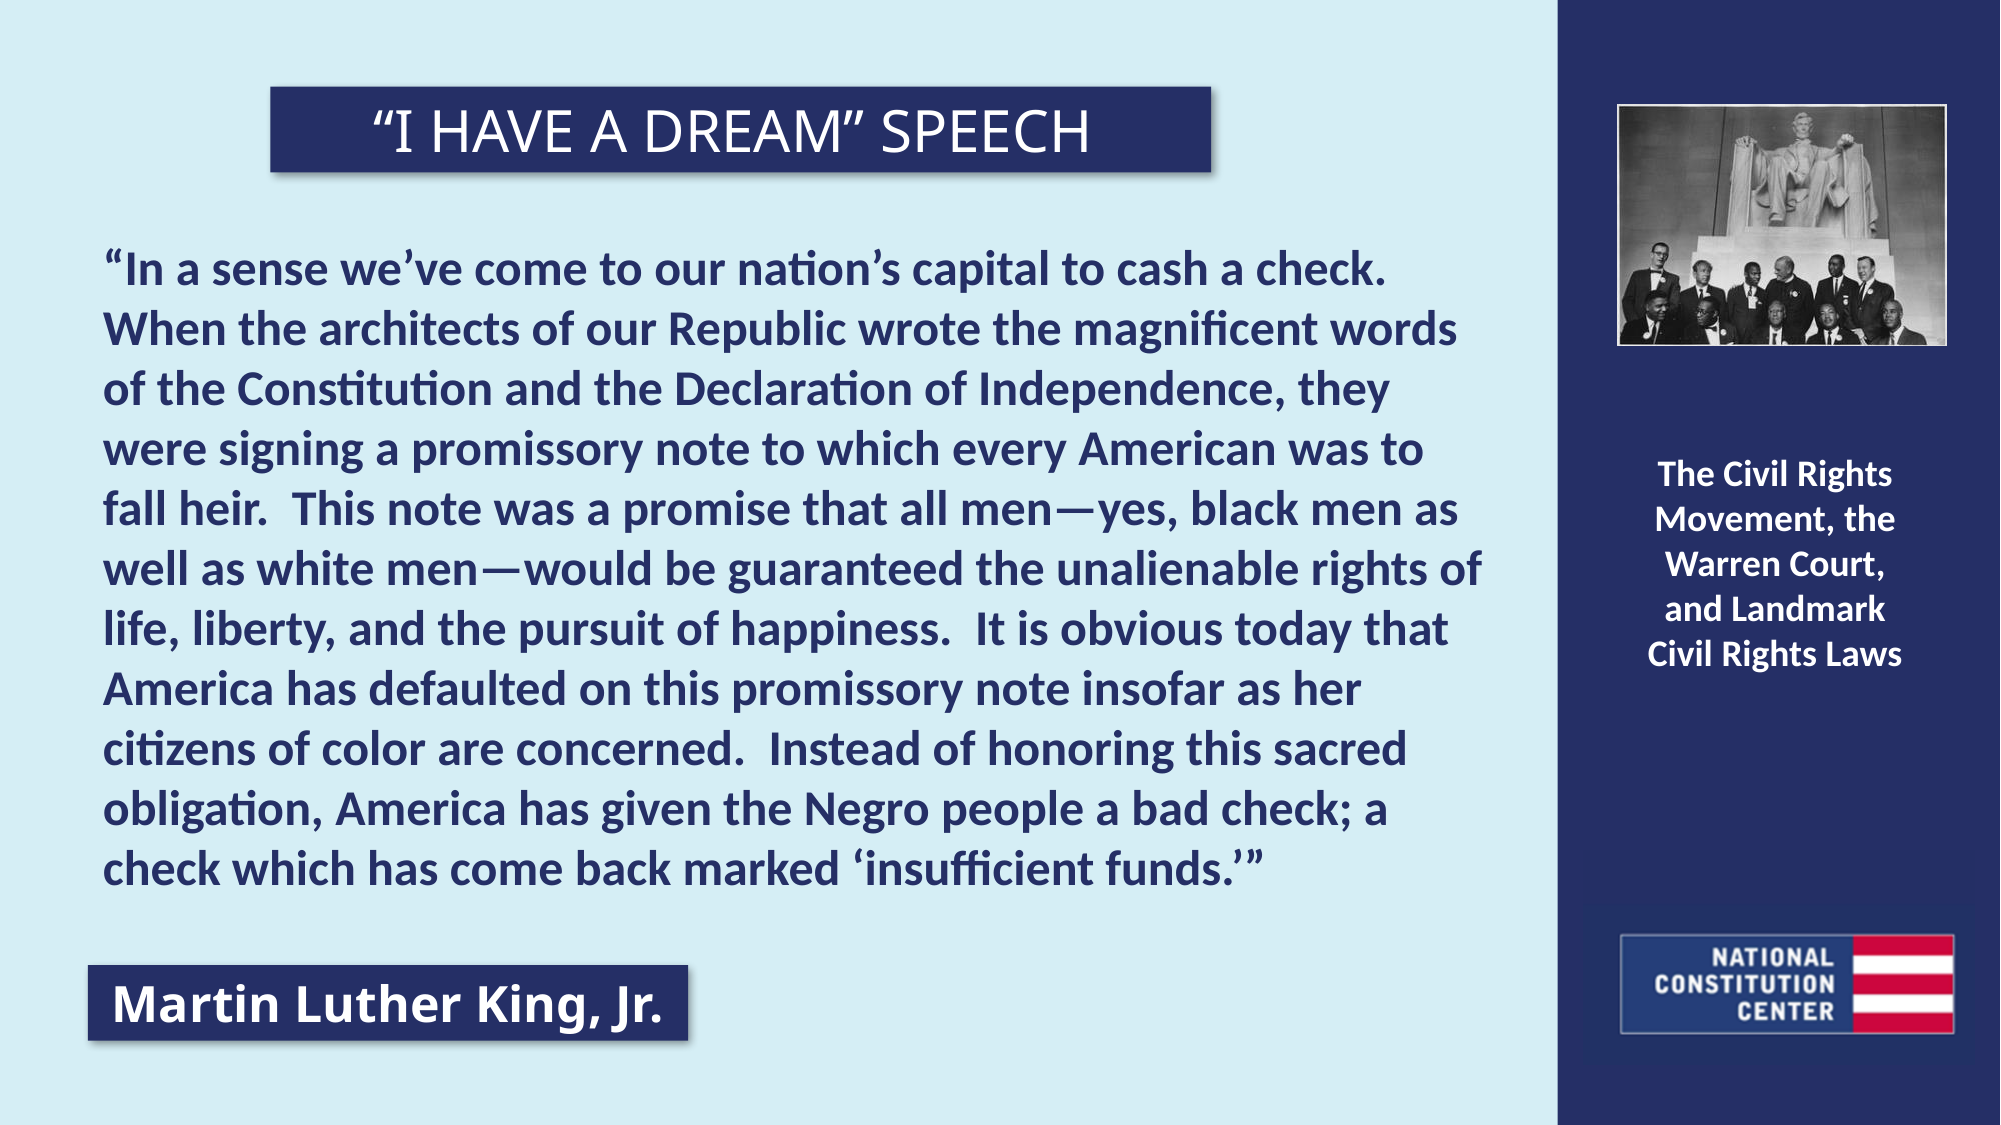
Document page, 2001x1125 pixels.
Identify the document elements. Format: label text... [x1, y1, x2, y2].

text_box [1557, 0, 2000, 1125]
picture [0, 0, 1557, 1125]
picture [1616, 104, 1947, 347]
text_box “I HAVE A DREAM” SPEECH [270, 86, 1212, 173]
text_box “In a sense we’ve come to our nation’s capital to cash a check. When the architects of our Republic wrote the magnificent words of the Constitution and the Declaration of Independence, they were signing a promissory note to which every American was to fall heir. This note was a promise that all men—yes, black men as well as white men—would be guaranteed the unalienable rights of life, liberty, and the pursuit of happiness. It is obvious today that America has defaulted on this promissory note insofar as her citizens of color are concerned. Instead of honoring this sacred obligation, America has given the Negro people a bad check; a check which has come back marked ‘insufficient funds.’” [87, 227, 1500, 910]
text_box Martin Luther King, Jr. [87, 965, 689, 1041]
text_box The Civil Rights Movement, the Warren Court, and Landmark Civil Rights Laws [1617, 441, 1933, 684]
picture [1582, 850, 1975, 1065]
